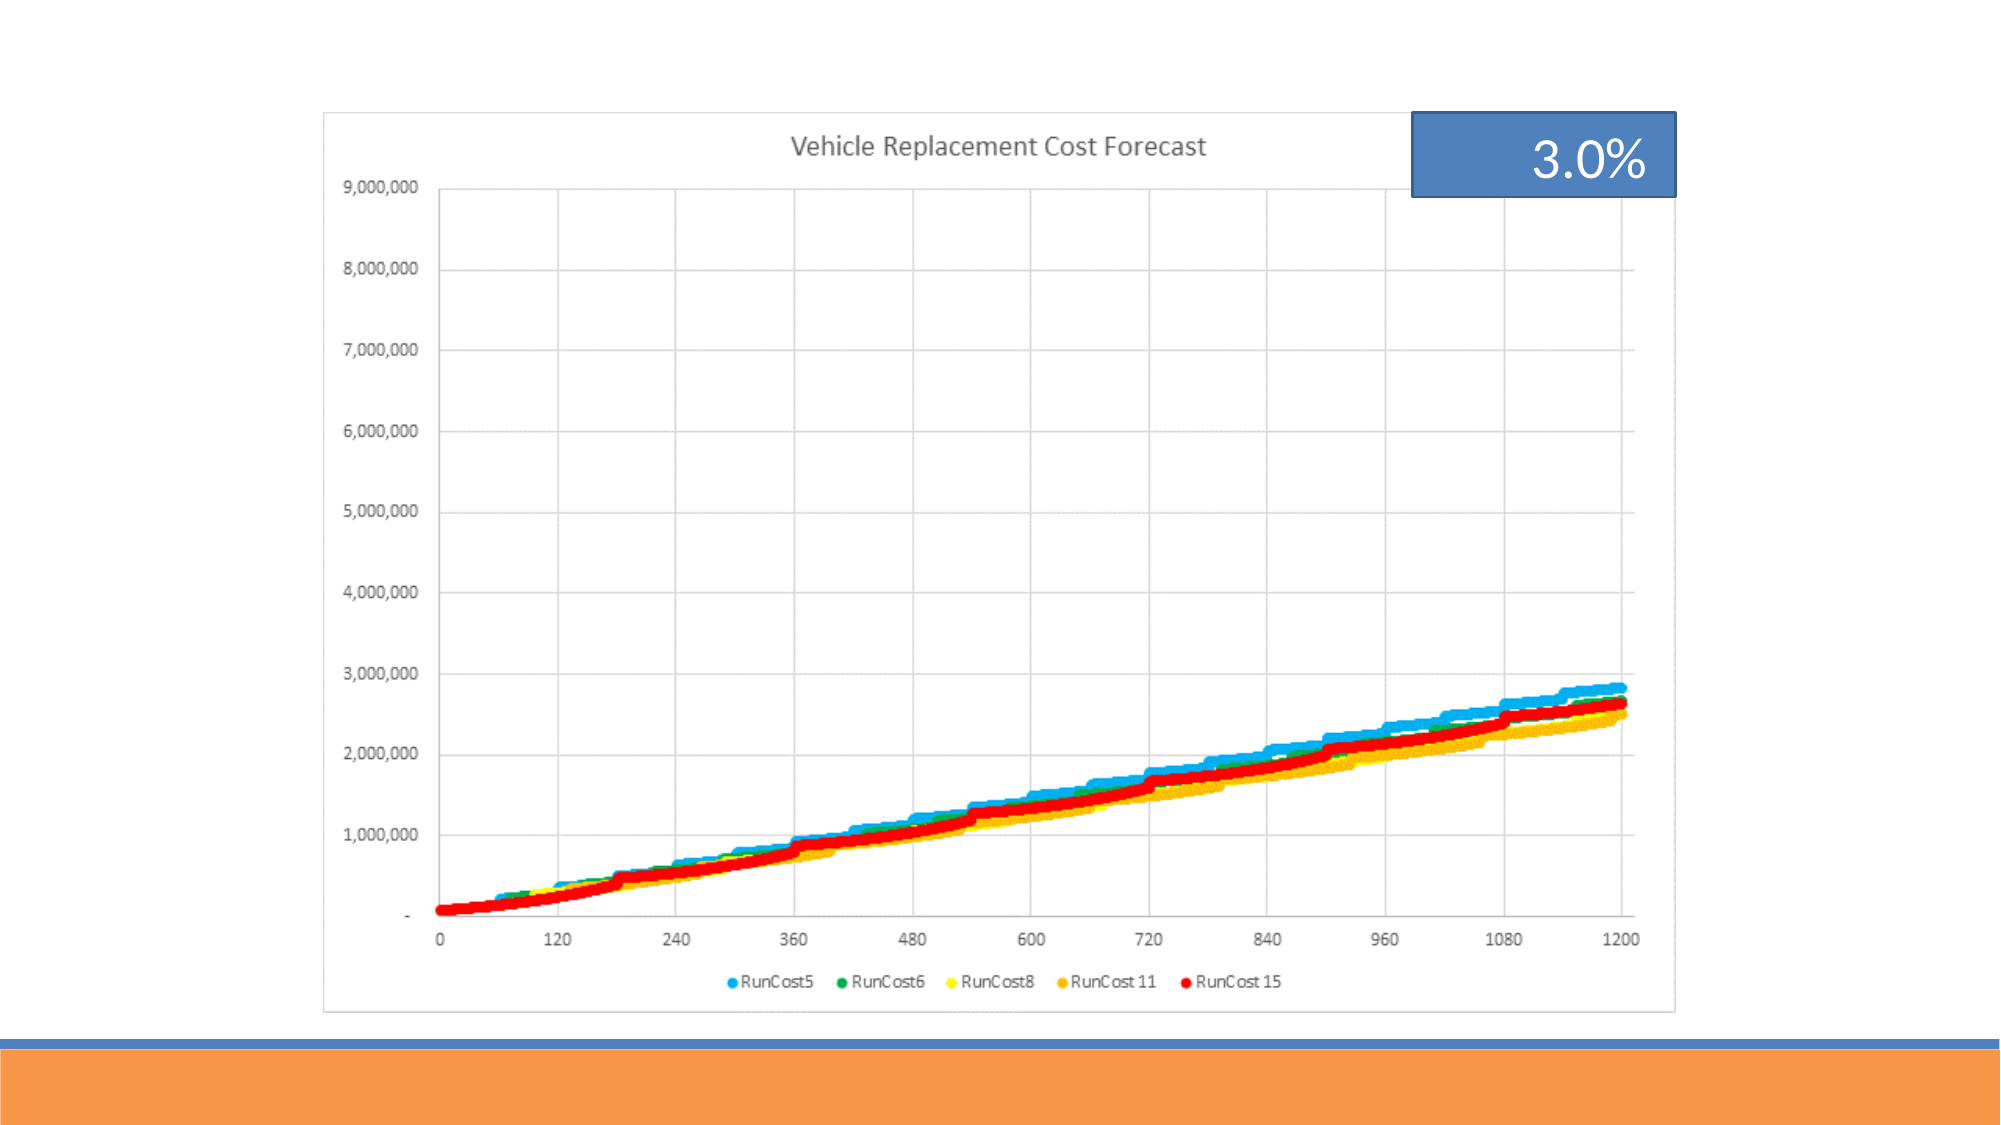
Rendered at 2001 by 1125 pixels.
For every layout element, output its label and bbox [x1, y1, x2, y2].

picture [323, 111, 1676, 1013]
